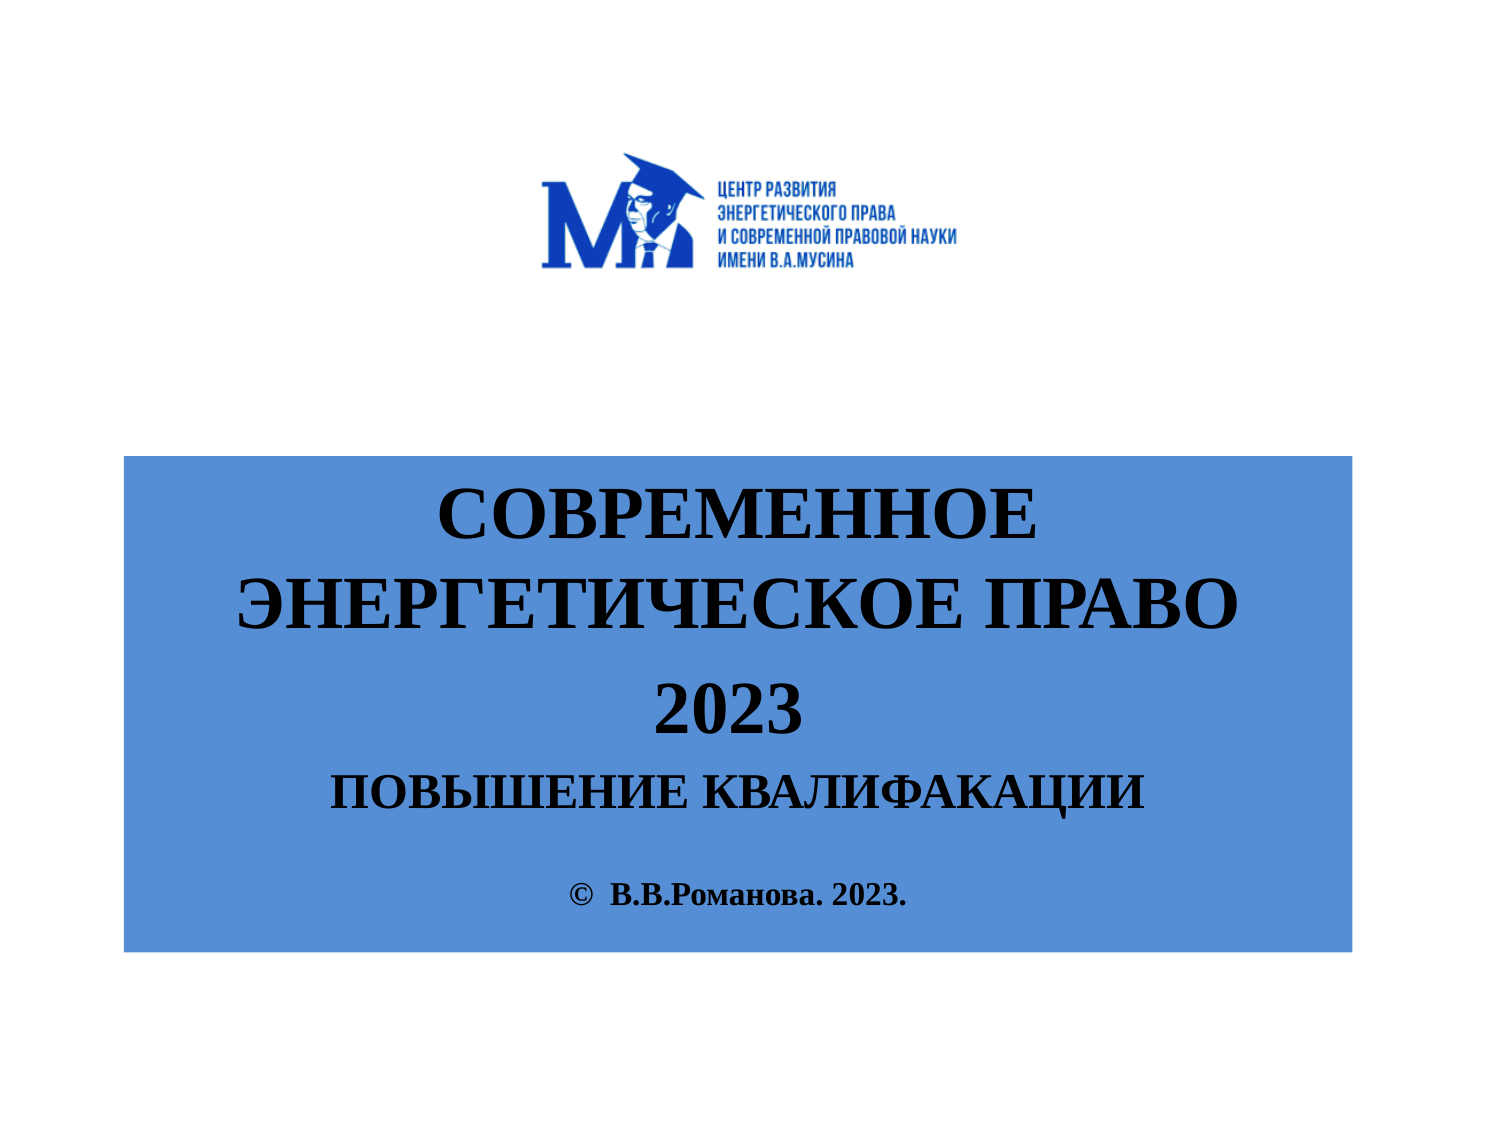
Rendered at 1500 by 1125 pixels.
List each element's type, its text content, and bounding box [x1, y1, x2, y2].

subtitle СОВРЕМЕННОЕ ЭНЕРГЕТИЧЕСКОЕ ПРАВО 2023 ПОВЫШЕНИЕ КВАЛИФАКАЦИИ © В.В.Романова. 2023. [123, 456, 1353, 953]
picture [532, 148, 968, 278]
